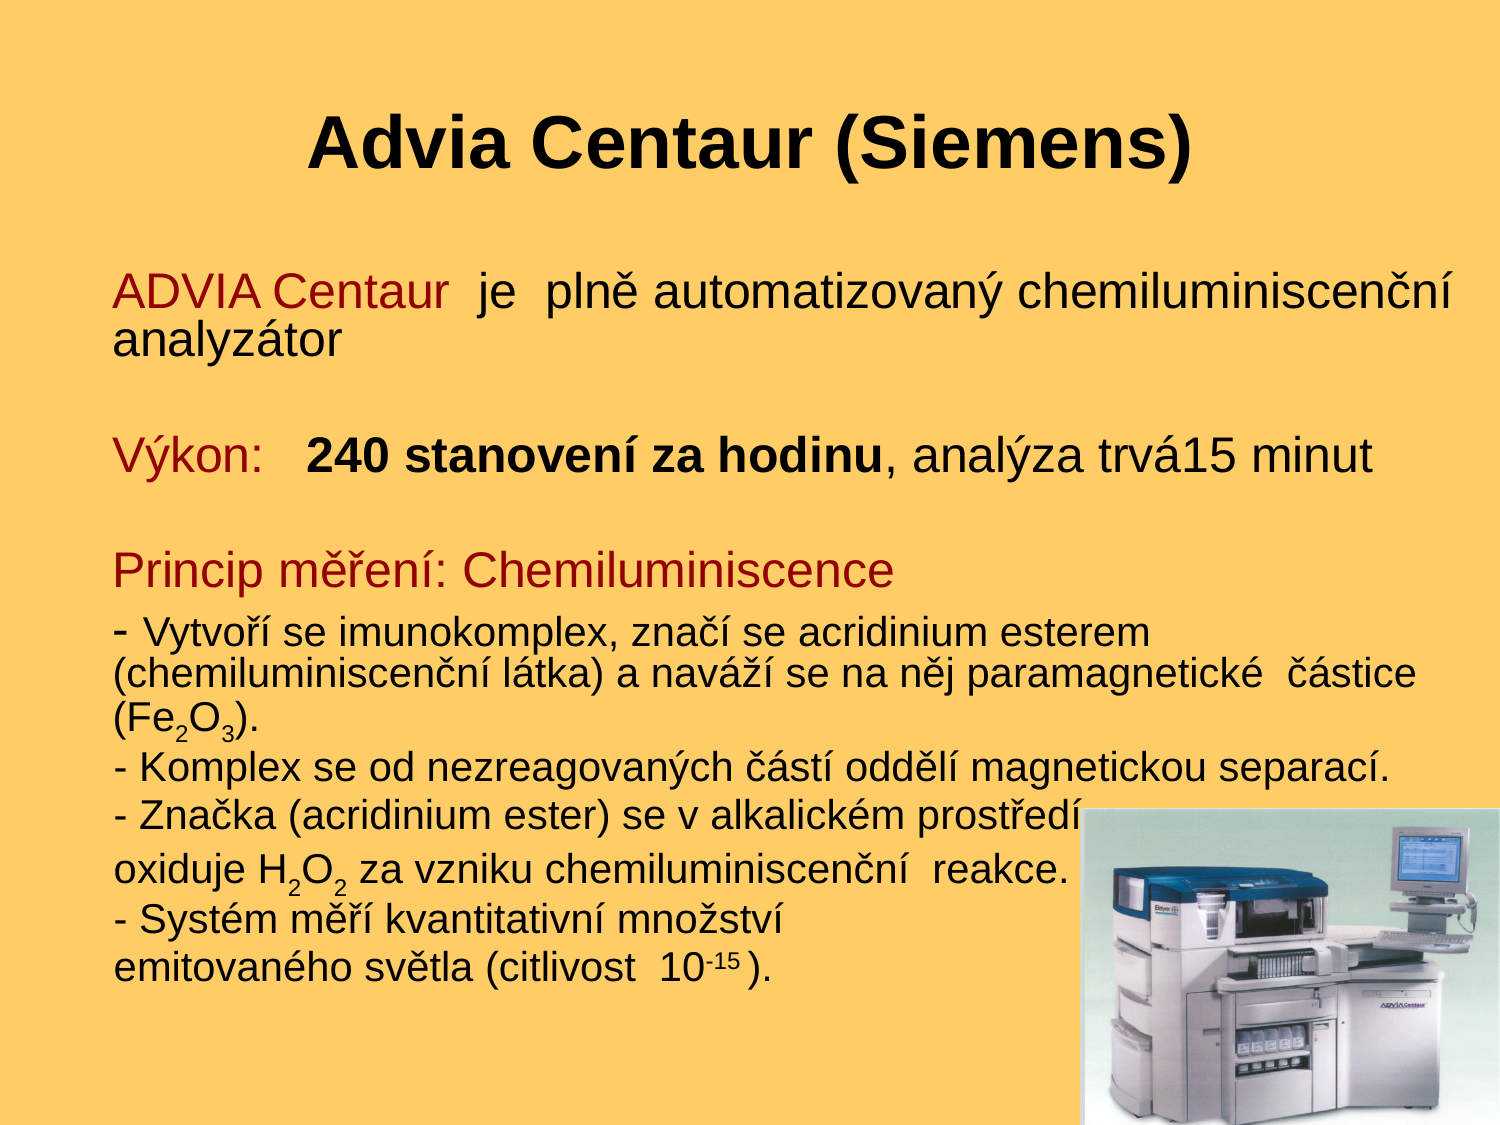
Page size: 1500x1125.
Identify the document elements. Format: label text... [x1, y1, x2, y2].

title Advia Centaur (Siemens) [75, 45, 1425, 233]
list ADVIA Centaur je plně automatizovaný chemiluminiscenční analyzátor Výkon: 240 stanovení za hodinu, analýza trvá15 minut Princip měření: Chemiluminiscence - Vytvoří se imunokomplex, značí se acridinium esterem (chemiluminiscenční látka) a naváží se na něj paramagnetické částice (Fe2O3). - Komplex se od nezreagovaných částí oddělí magnetickou separací. - Značka (acridinium ester) se v alkalickém prostředí oxiduje H2O2 za vzniku chemiluminiscenční reakce. - Systém měří kvantitativní množství emitovaného světla (citlivost 10-15 ). [41, 262, 1477, 1005]
picture [1080, 808, 1500, 1125]
